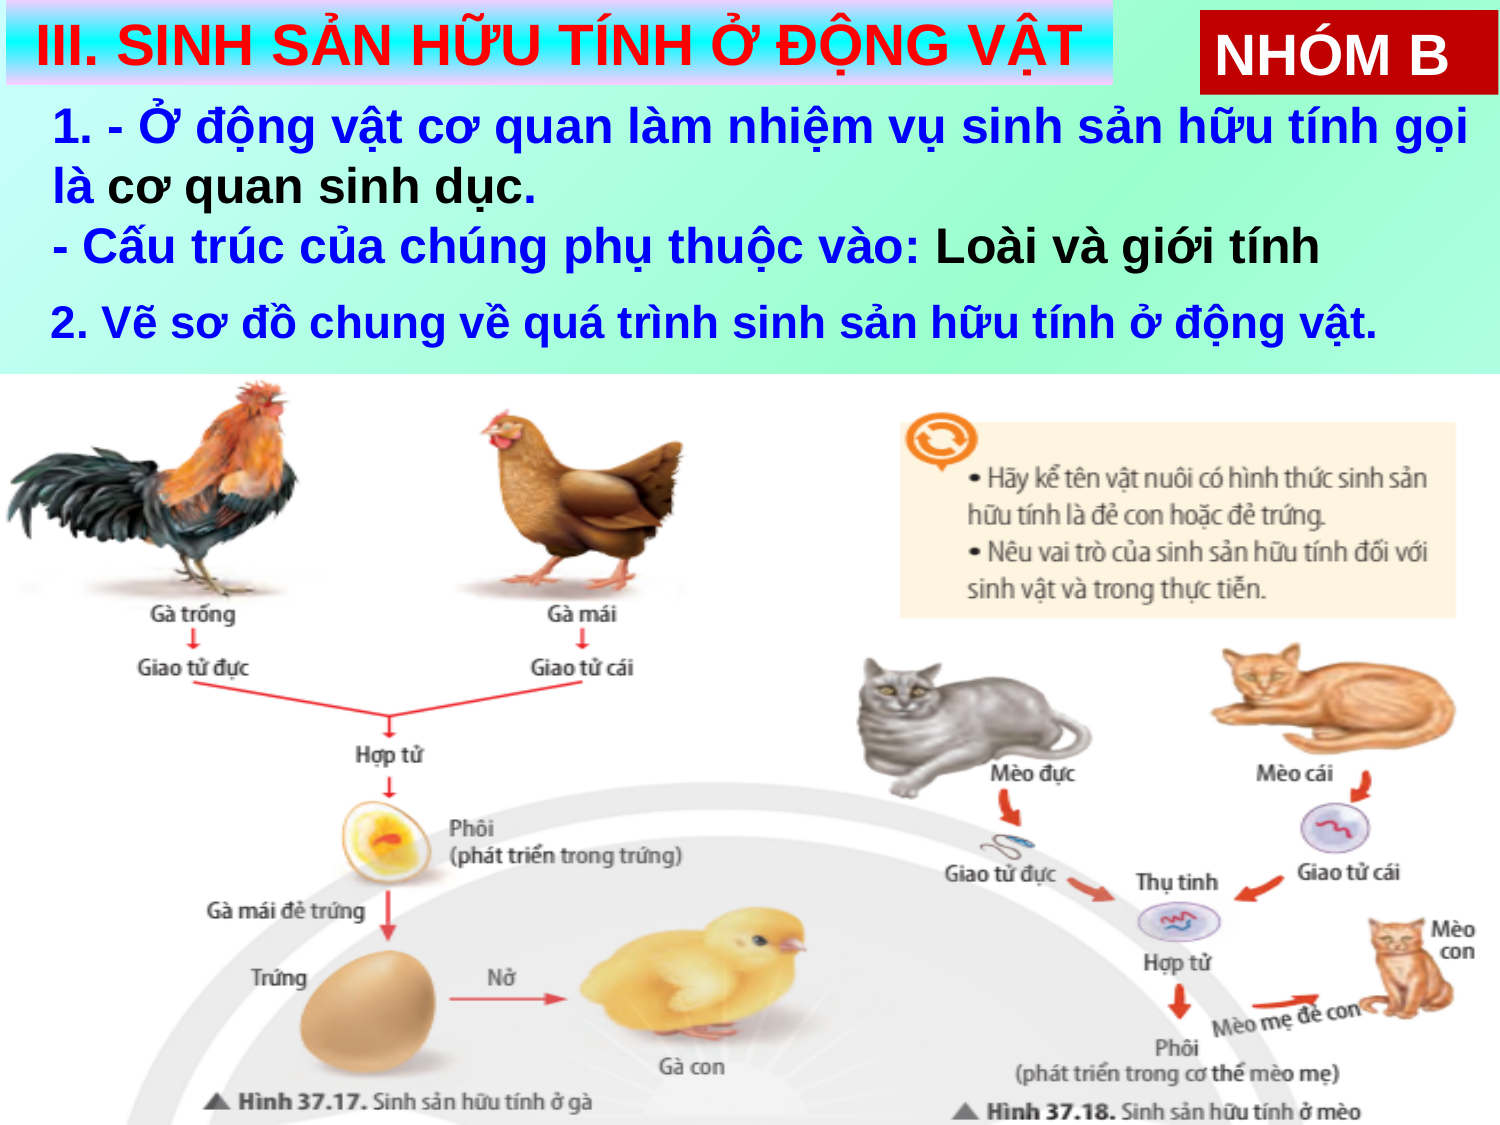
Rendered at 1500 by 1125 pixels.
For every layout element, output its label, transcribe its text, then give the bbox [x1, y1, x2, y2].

text_box III. SINH SẢN HỮU TÍNH Ở ĐỘNG VẬT [6, 0, 1113, 85]
picture [0, 374, 1500, 1125]
text_box 1. - Ở động vật cơ quan làm nhiệm vụ sinh sản hữu tính gọi là cơ quan sinh dục. - Cấu trúc của chúng phụ thuộc vào: Loài và giới tính [37, 85, 1500, 281]
text_box NHÓM B [1200, 10, 1499, 85]
text_box 2. Vẽ sơ đồ chung về quá trình sinh sản hữu tính ở động vật. [36, 285, 1499, 355]
